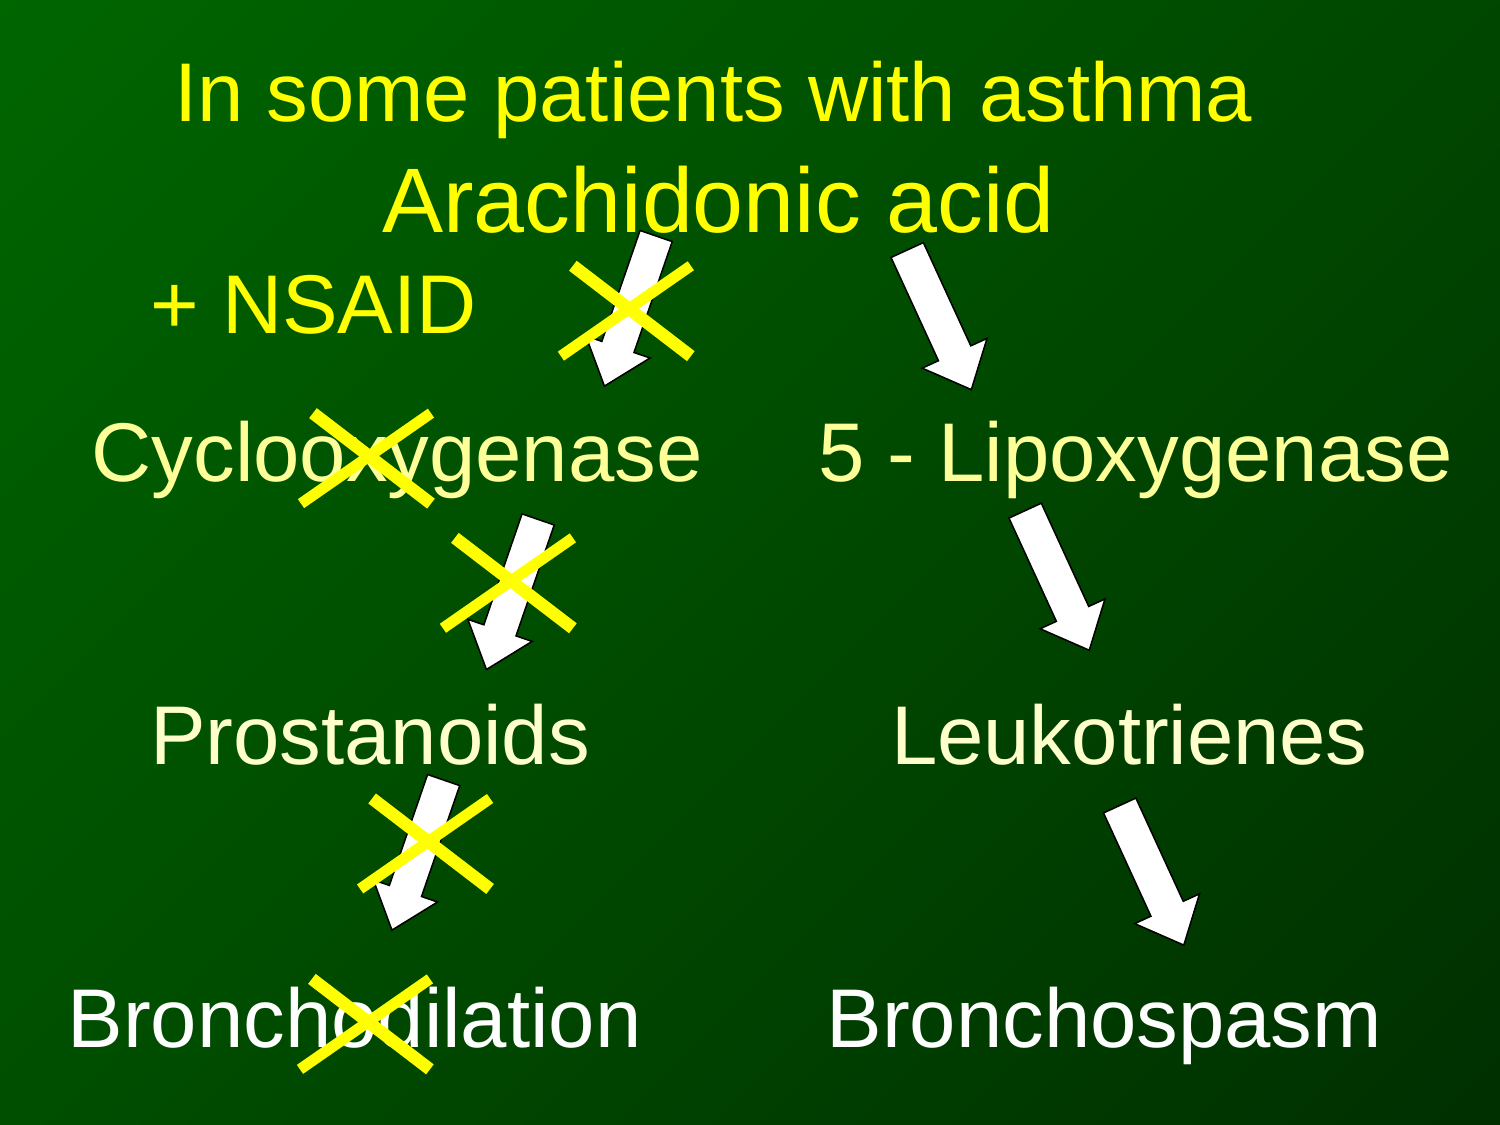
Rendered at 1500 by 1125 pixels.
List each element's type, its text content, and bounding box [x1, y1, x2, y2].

title Arachidonic acid [88, 101, 1351, 230]
text_box In some patients with asthma [159, 31, 1500, 146]
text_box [52, 231, 1500, 1073]
